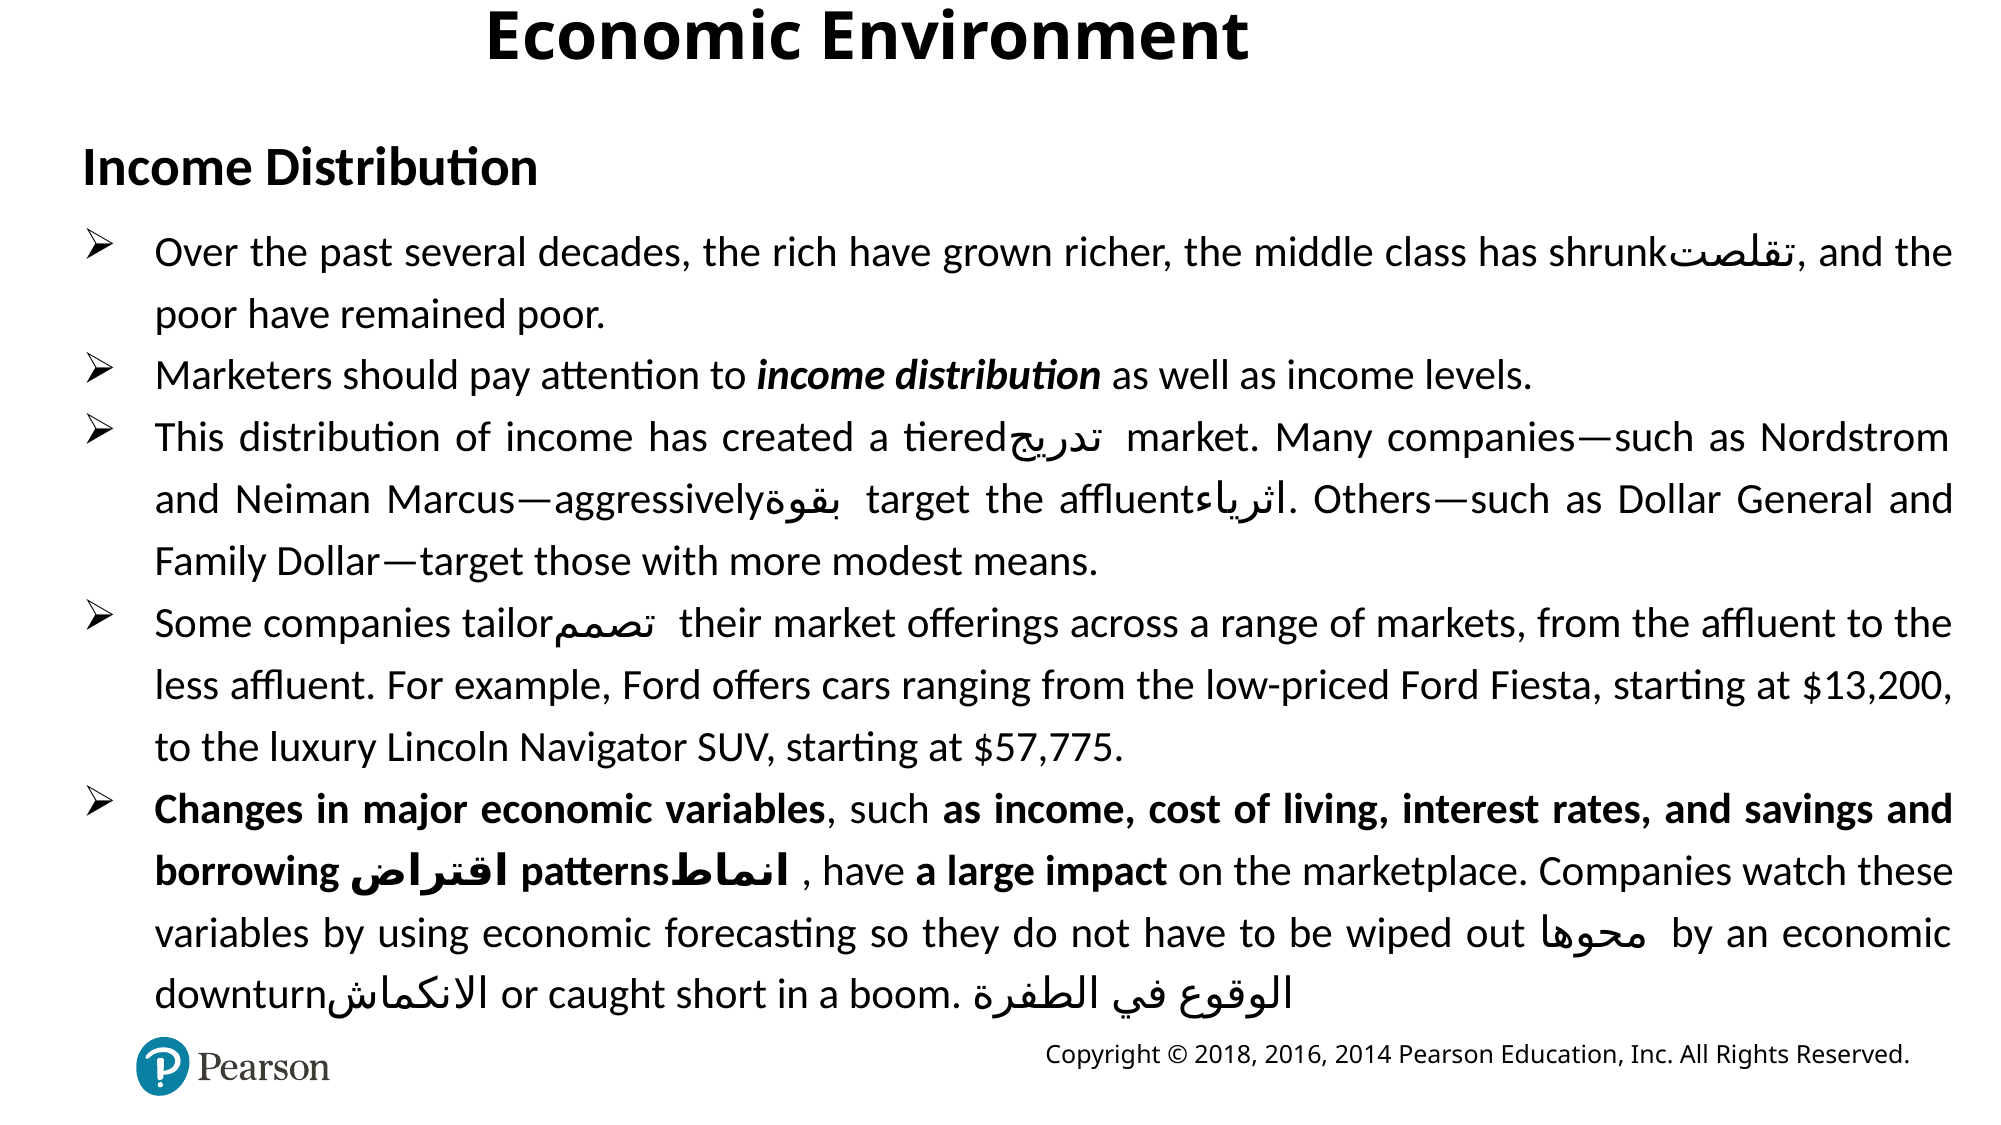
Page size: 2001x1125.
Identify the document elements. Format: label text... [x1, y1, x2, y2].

list Income Distribution Over the past several decades, the rich have grown richer, the middle class has shrunkتقلصت, and the poor have remained poor. Marketers should pay attention to income distribution as well as income levels. This distribution of income has created a tieredتدريج market. Many companies—such as Nordstrom and Neiman Marcus—aggressivelyبقوة target the affluentاثرياء. Others—such as Dollar General and Family Dollar—target those with more modest means. Some companies tailorتصمم their market offerings across a range of markets, from the affluent to the less affluent. For example, Ford offers cars ranging from the low-priced Ford Fiesta, starting at $13,200, to the luxury Lincoln Navigator SUV, starting at $57,775. Changes in major economic variables, such as income, cost of living, interest rates, and savings and borrowing اقتراض patternsانماط , have a large impact on the marketplace. Companies watch these variables by using economic forecasting so they do not have to be wiped out محوها by an economic downturnالانكماش or caught short in a boom. الوقوع في الطفرة [67, 130, 1970, 1028]
list Economic Environment [469, 0, 1309, 130]
